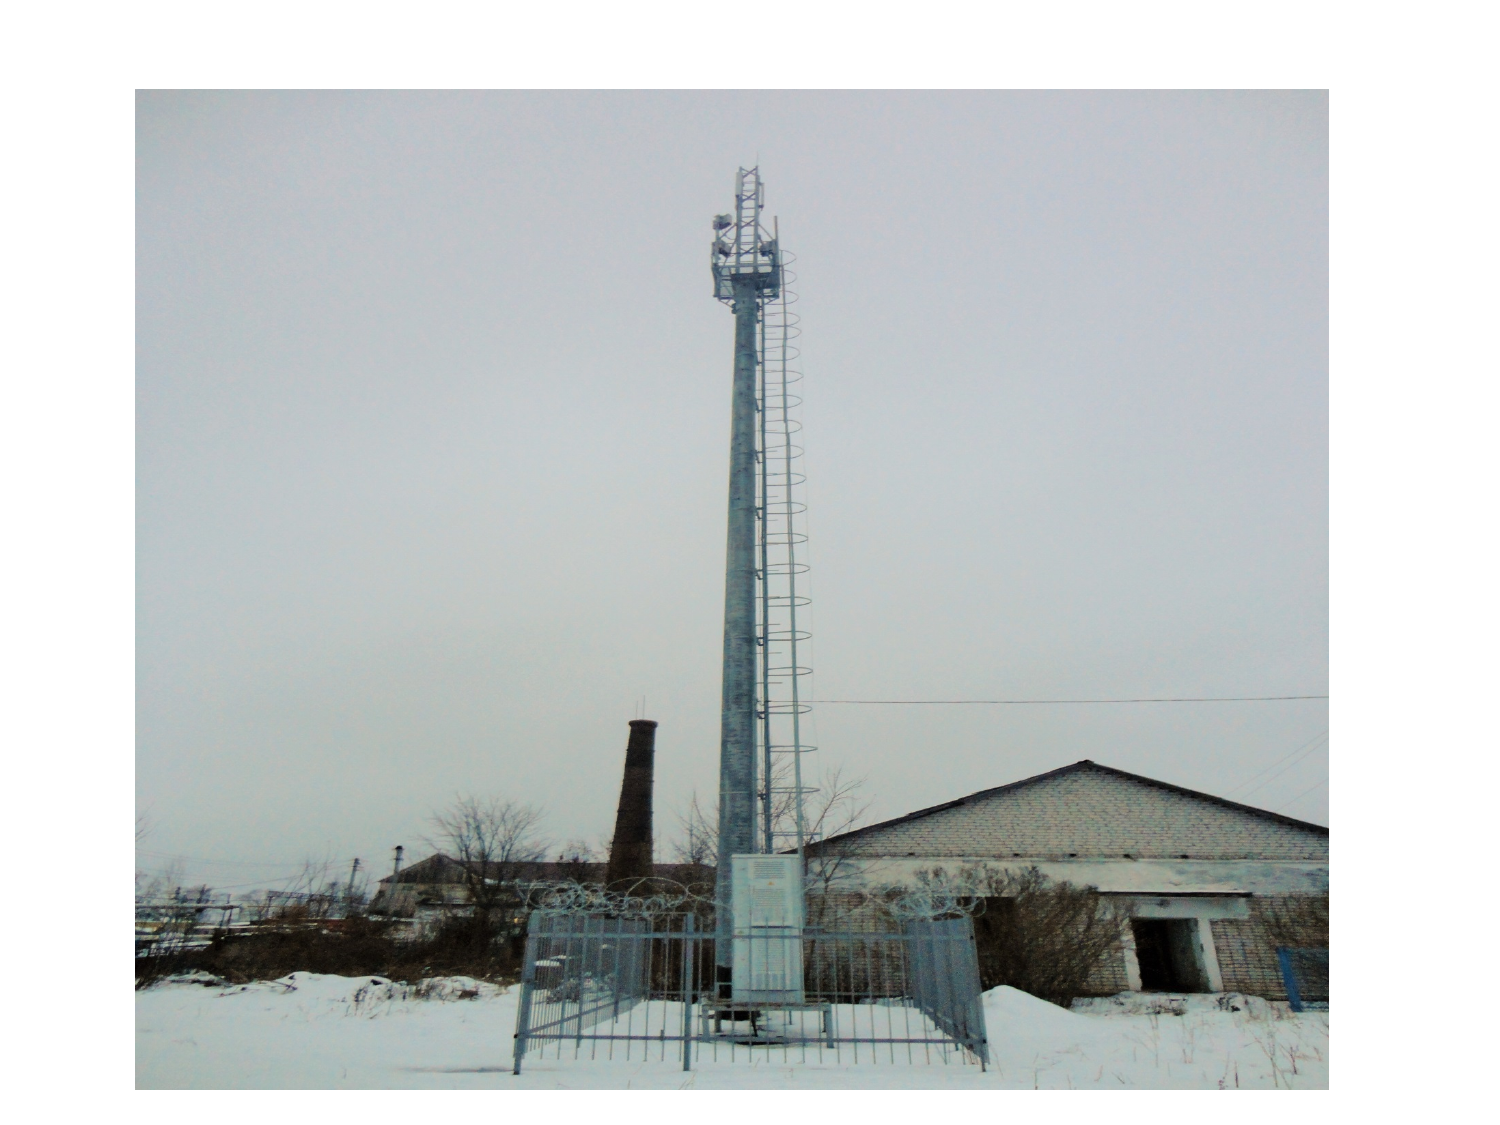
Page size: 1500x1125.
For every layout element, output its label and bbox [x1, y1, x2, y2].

list [135, 89, 1329, 1091]
